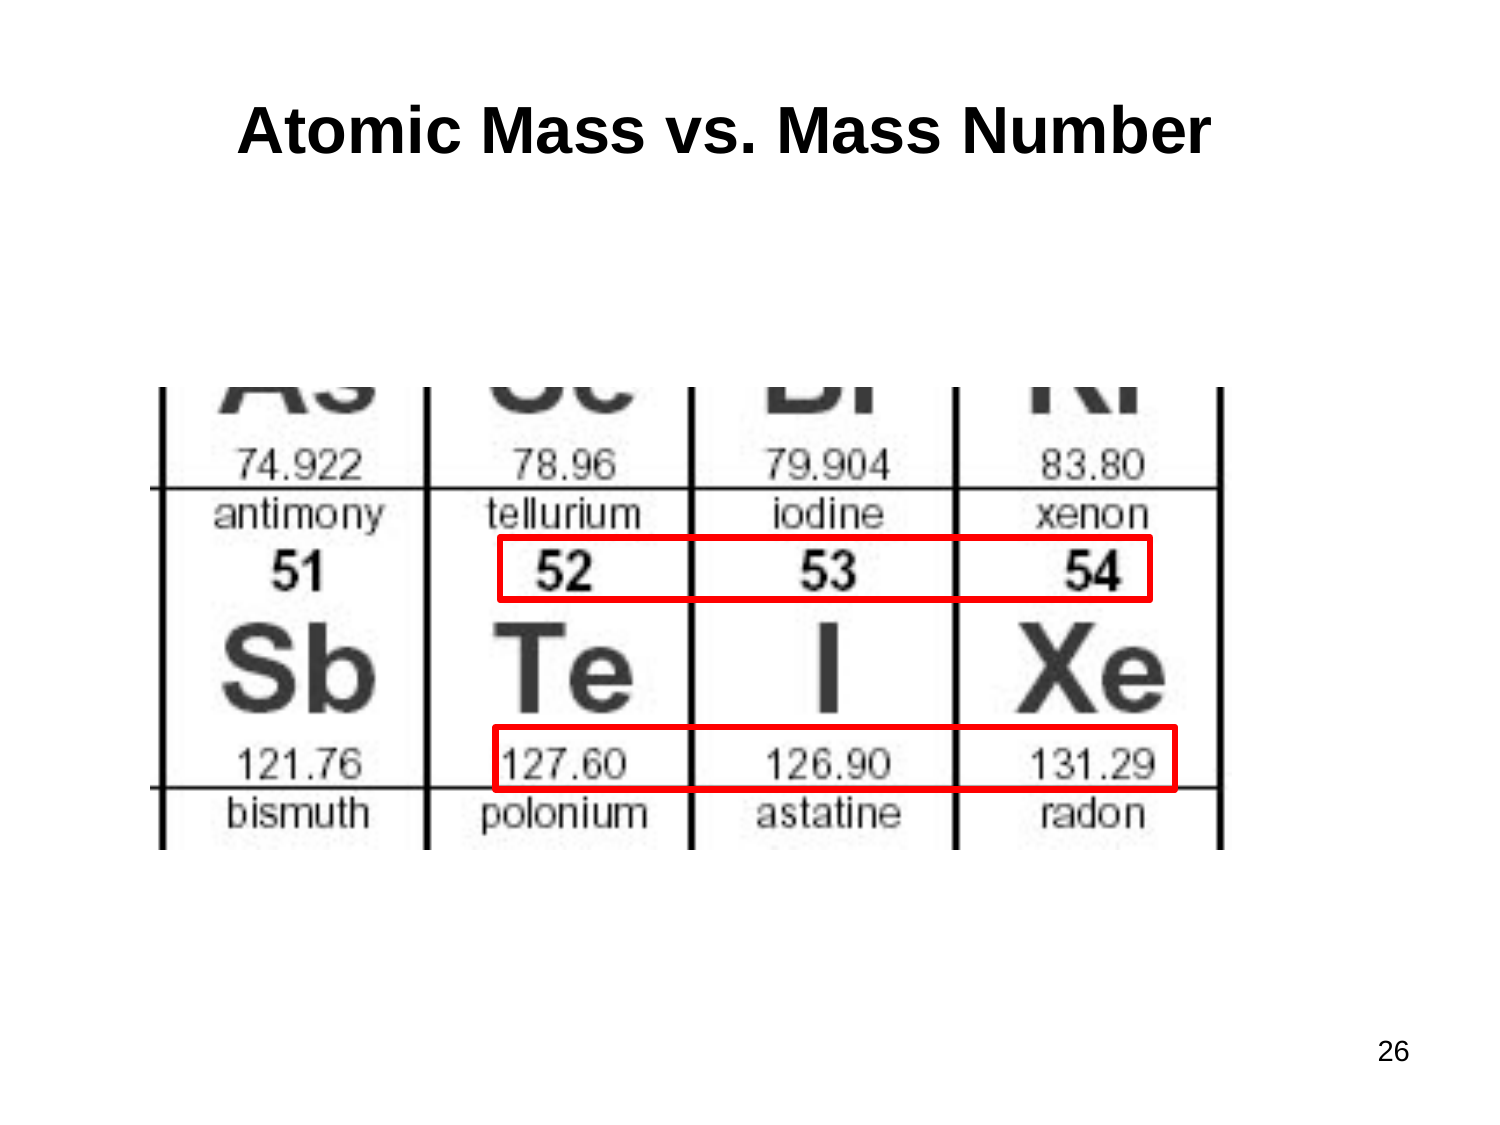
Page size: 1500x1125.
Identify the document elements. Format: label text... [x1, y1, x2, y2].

text_box Atomic Mass vs. Mass Number [174, 79, 1275, 174]
slide_number 26 [1074, 1024, 1426, 1103]
picture [149, 387, 1232, 851]
